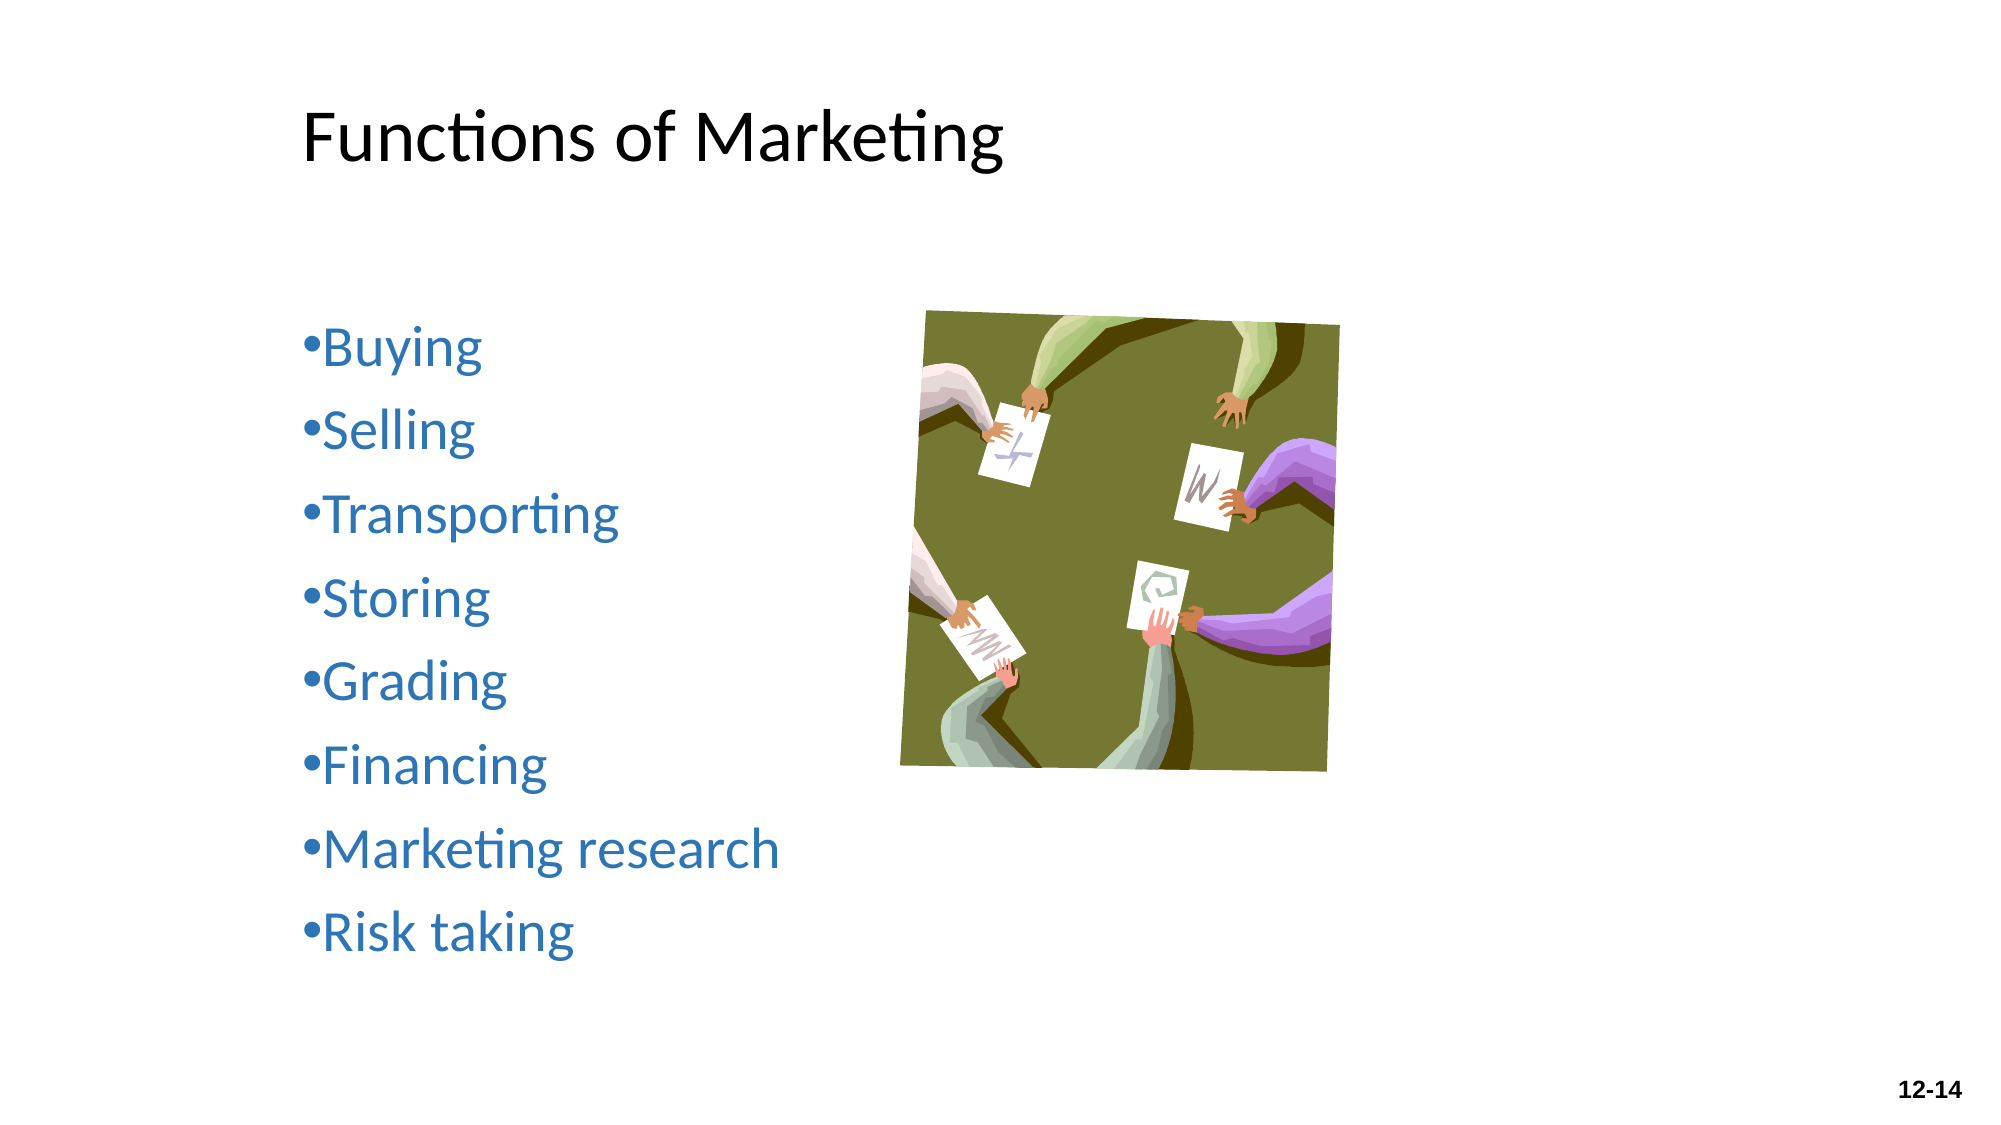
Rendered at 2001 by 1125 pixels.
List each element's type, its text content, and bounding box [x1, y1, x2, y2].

picture [899, 303, 1347, 779]
subtitle Buying Selling Transporting Storing Grading Financing Marketing research Risk taking [287, 237, 1700, 975]
text_box Functions of Marketing [287, 62, 1750, 200]
